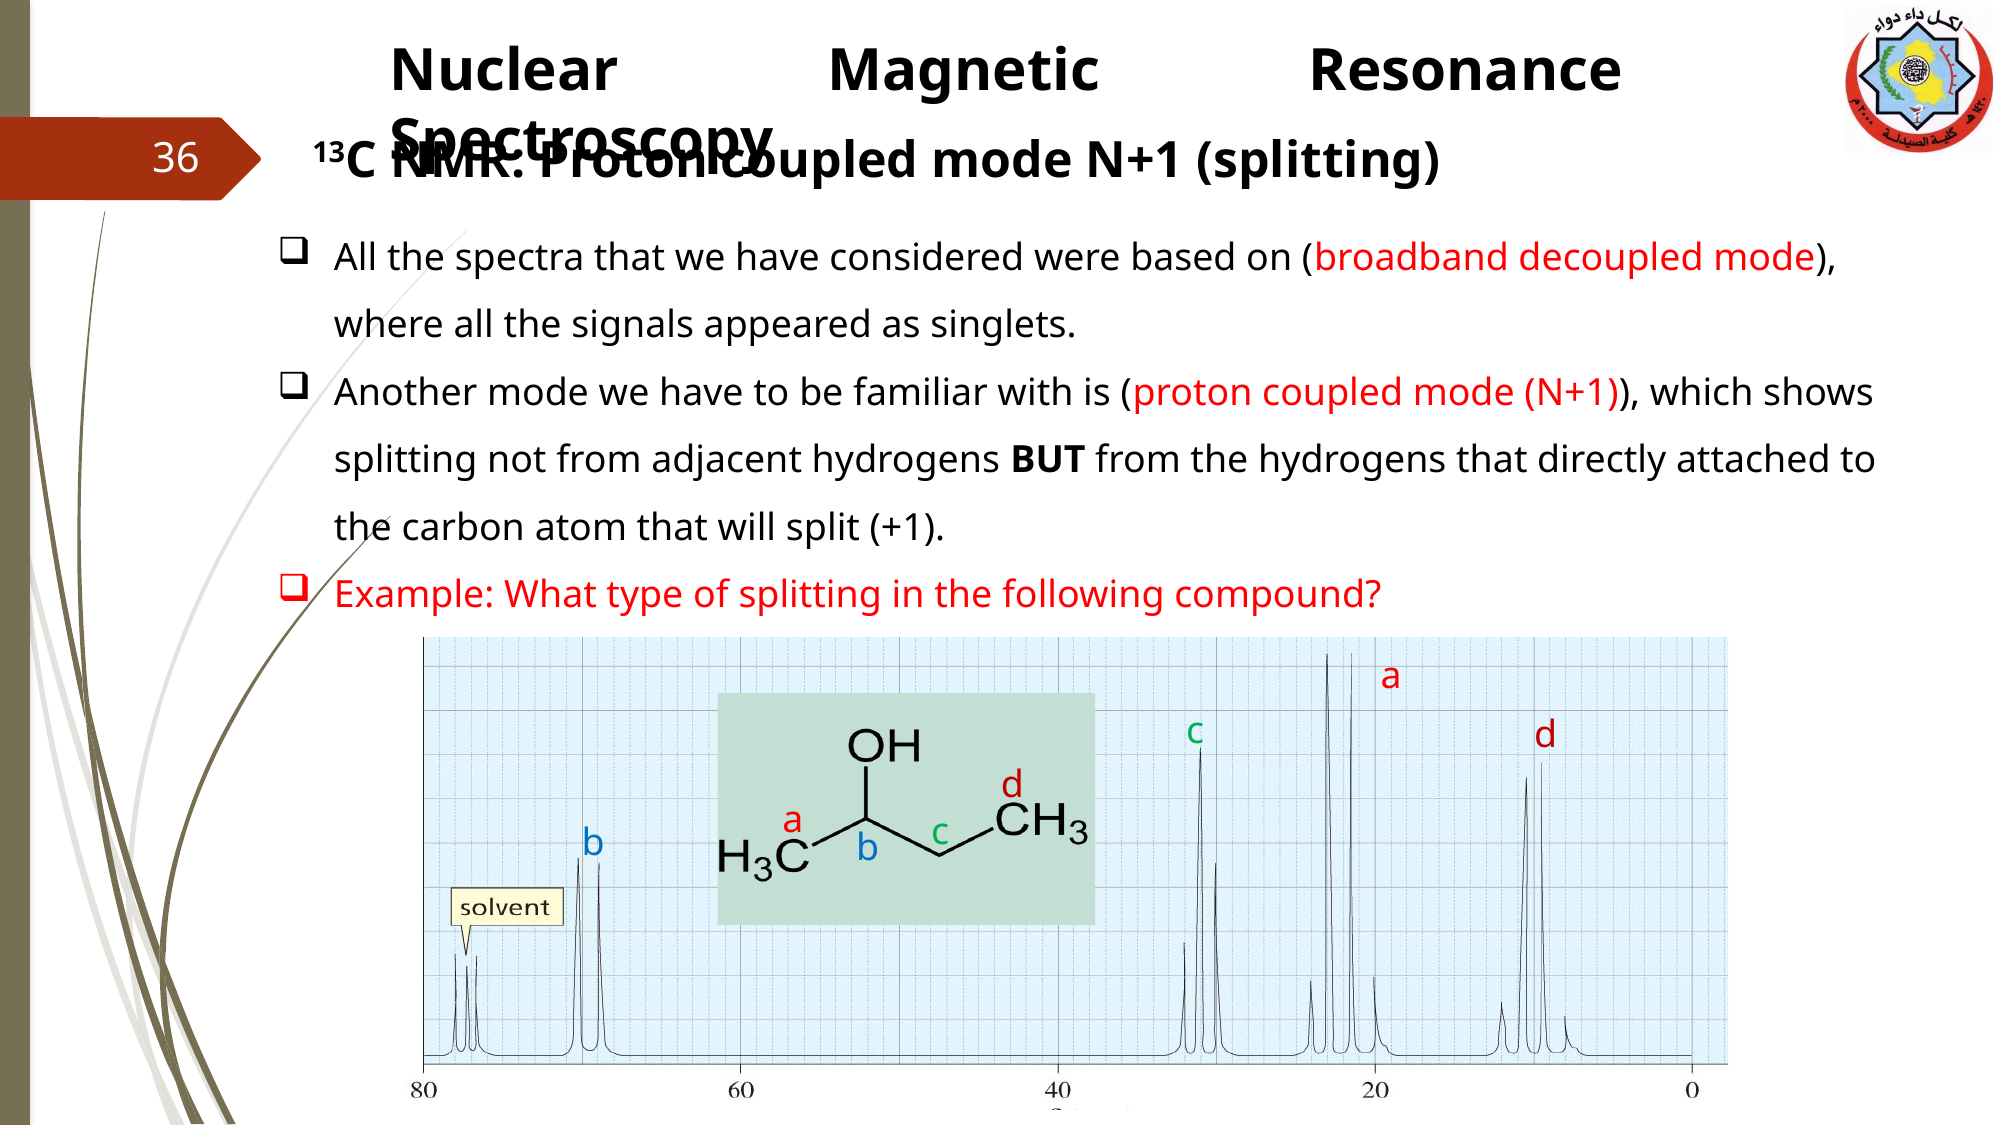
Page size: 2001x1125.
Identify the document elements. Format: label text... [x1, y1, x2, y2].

text_box Nuclear Magnetic Resonance Spectroscopy [374, 24, 1638, 119]
text_box All the spectra that we have considered were based on (broadband decoupled mode), where all the signals appeared as singlets. Another mode we have to be familiar with is (proton coupled mode (N+1)), which shows splitting not from adjacent hydrogens BUT from the hydrogens that directly attached to the carbon atom that will split (+1). Example: What type of splitting in the following compound? [262, 202, 1950, 833]
picture [710, 719, 1095, 886]
text_box 13C NMR: Proton coupled mode N+1 (splitting) [274, 119, 1713, 195]
slide_number 36 [87, 129, 216, 190]
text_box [405, 637, 1729, 1111]
picture [1845, 6, 1994, 153]
